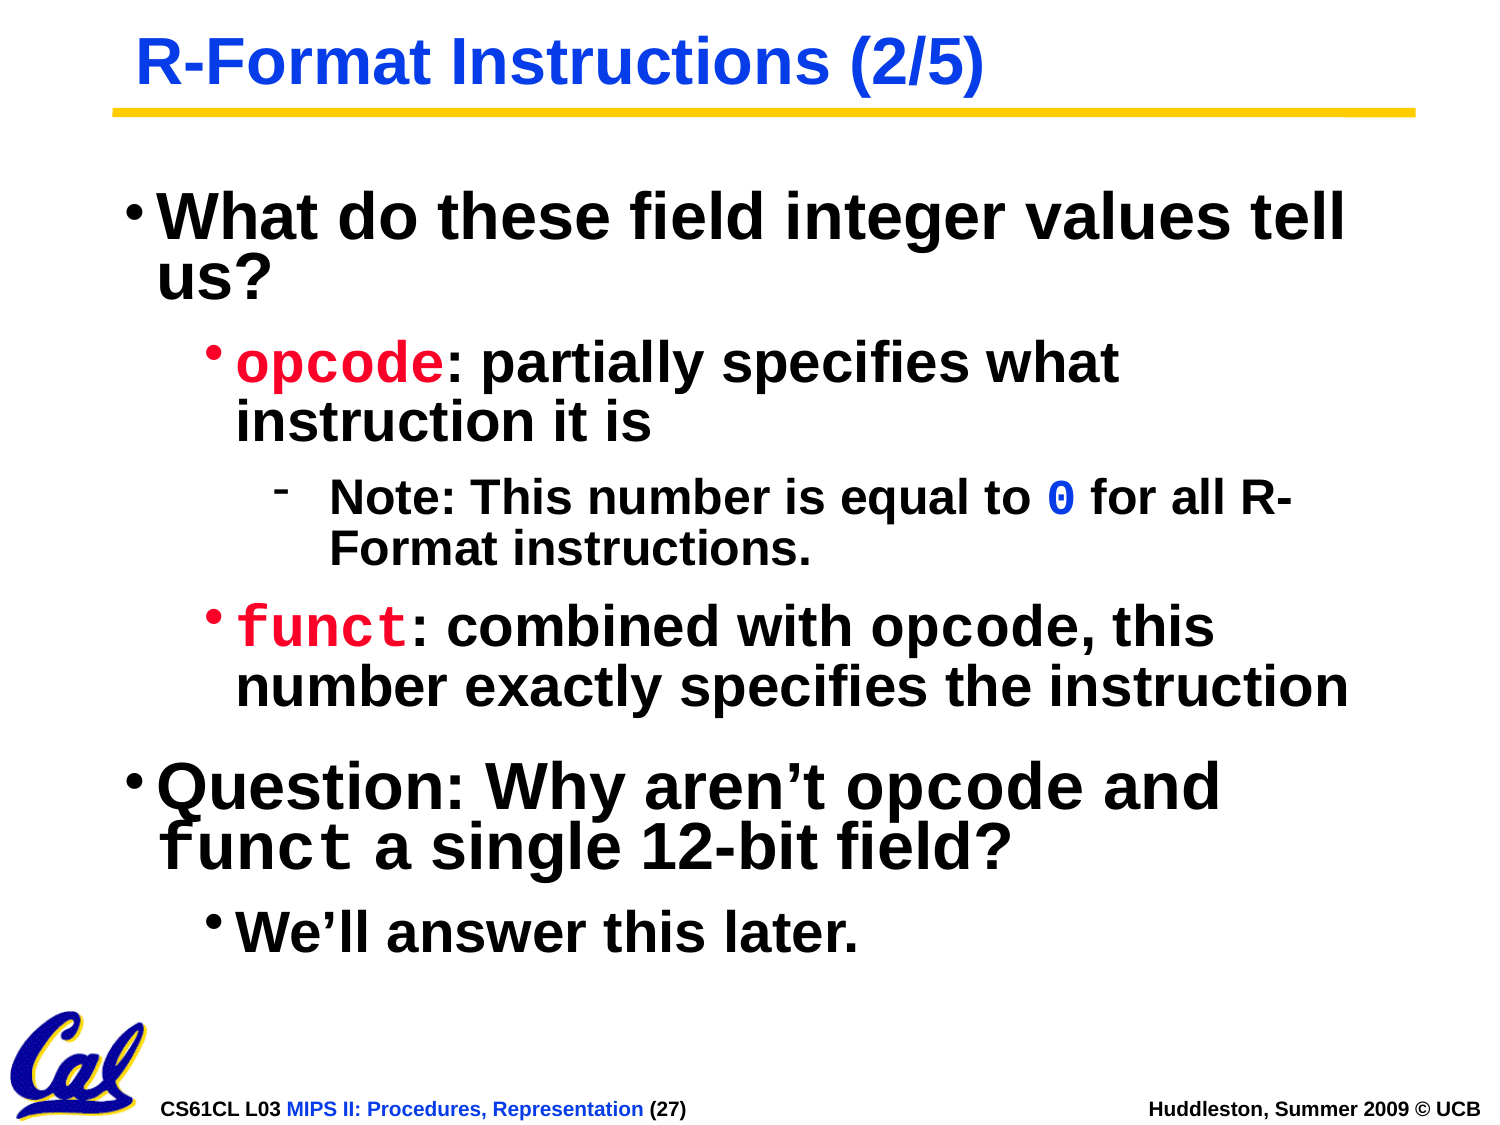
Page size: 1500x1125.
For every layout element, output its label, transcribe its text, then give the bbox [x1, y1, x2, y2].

list What do these field integer values tell us? opcode: partially specifies what instruction it is Note: This number is equal to 0 for all R-Format instructions. funct: combined with opcode, this number exactly specifies the instruction Question: Why aren’t opcode and funct a single 12-bit field? We’ll answer this later. [111, 186, 1401, 539]
title R-Format Instructions (2/5) [124, 24, 1066, 104]
picture [10, 1011, 150, 1121]
